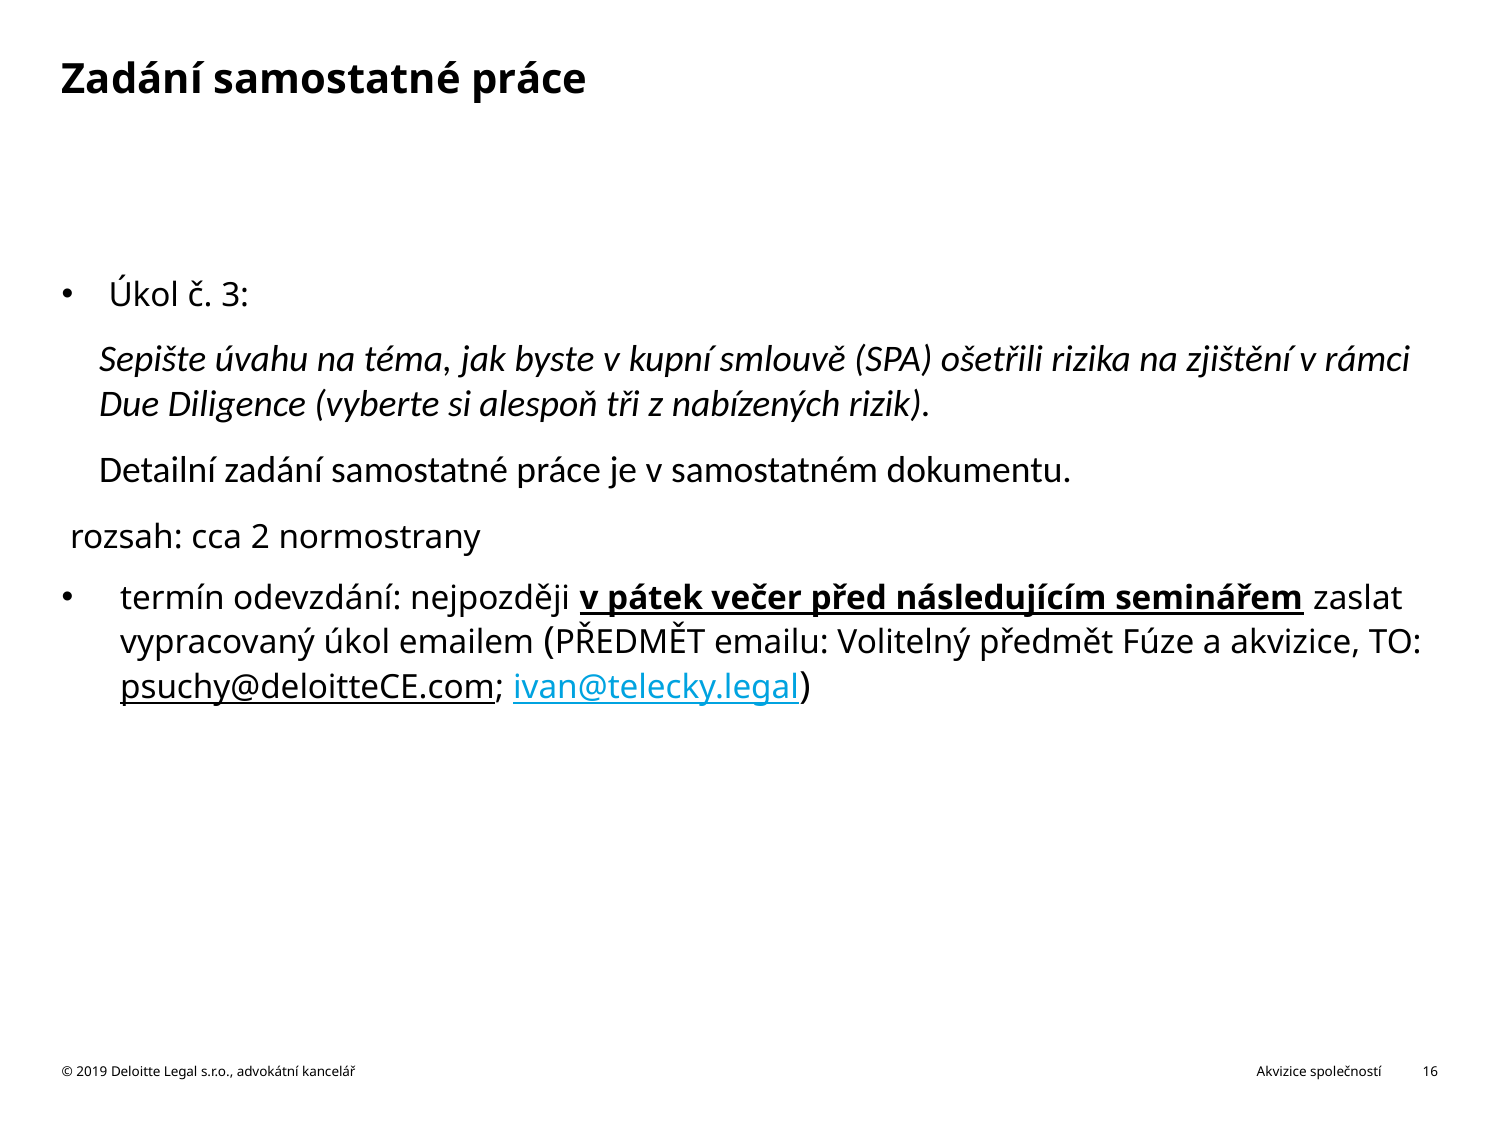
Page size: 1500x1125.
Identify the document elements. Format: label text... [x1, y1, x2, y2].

list Úkol č. 3: Sepište úvahu na téma, jak byste v kupní smlouvě (SPA) ošetřili rizika na zjištění v rámci Due Diligence (vyberte si alespoň tři z nabízených rizik). Detailní zadání samostatné práce je v samostatném dokumentu. rozsah: cca 2 normostrany termín odevzdání: nejpozději v pátek večer před následujícím seminářem zaslat vypracovaný úkol emailem (PŘEDMĚT emailu: Volitelný předmět Fúze a akvizice, TO: psuchy@deloitteCE.com; ivan@telecky.legal) [61, 273, 1436, 1047]
title Zadání samostatné práce [61, 52, 1435, 107]
